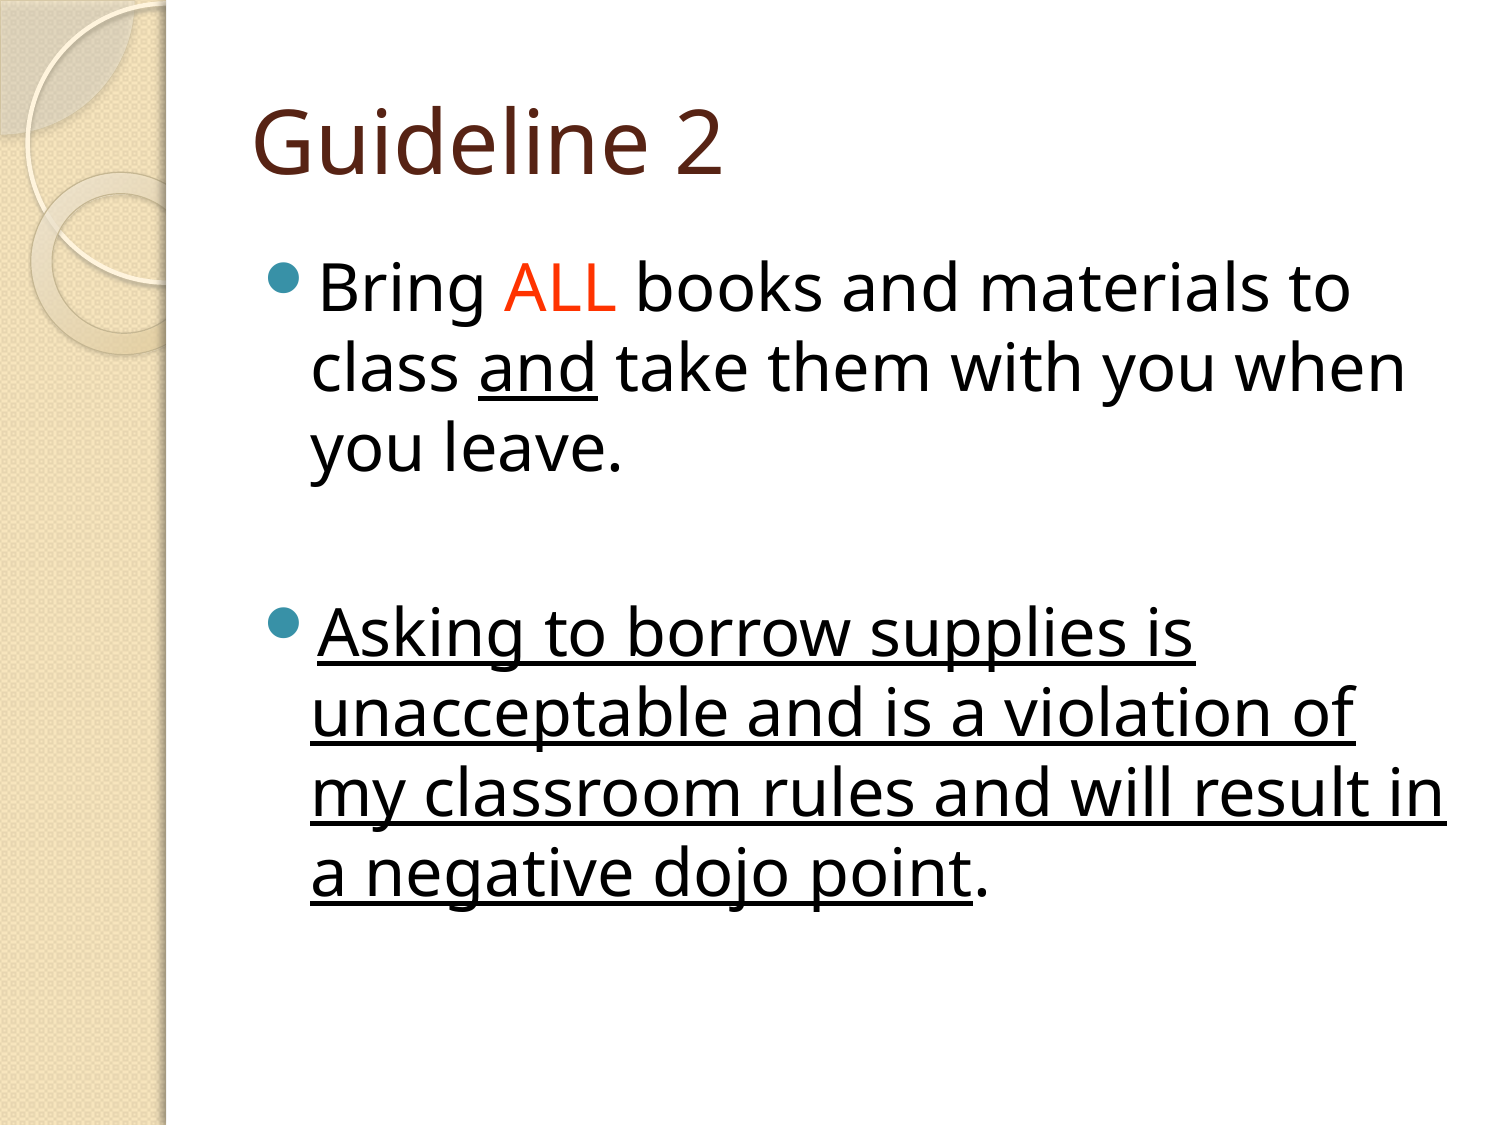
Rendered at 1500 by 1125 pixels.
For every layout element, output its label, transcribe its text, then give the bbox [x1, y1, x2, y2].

title Guideline 2 [235, 45, 1466, 233]
list Bring ALL books and materials to class and take them with you when you leave. Asking to borrow supplies is unacceptable and is a violation of my classroom rules and will result in a negative dojo point. [235, 237, 1466, 1025]
